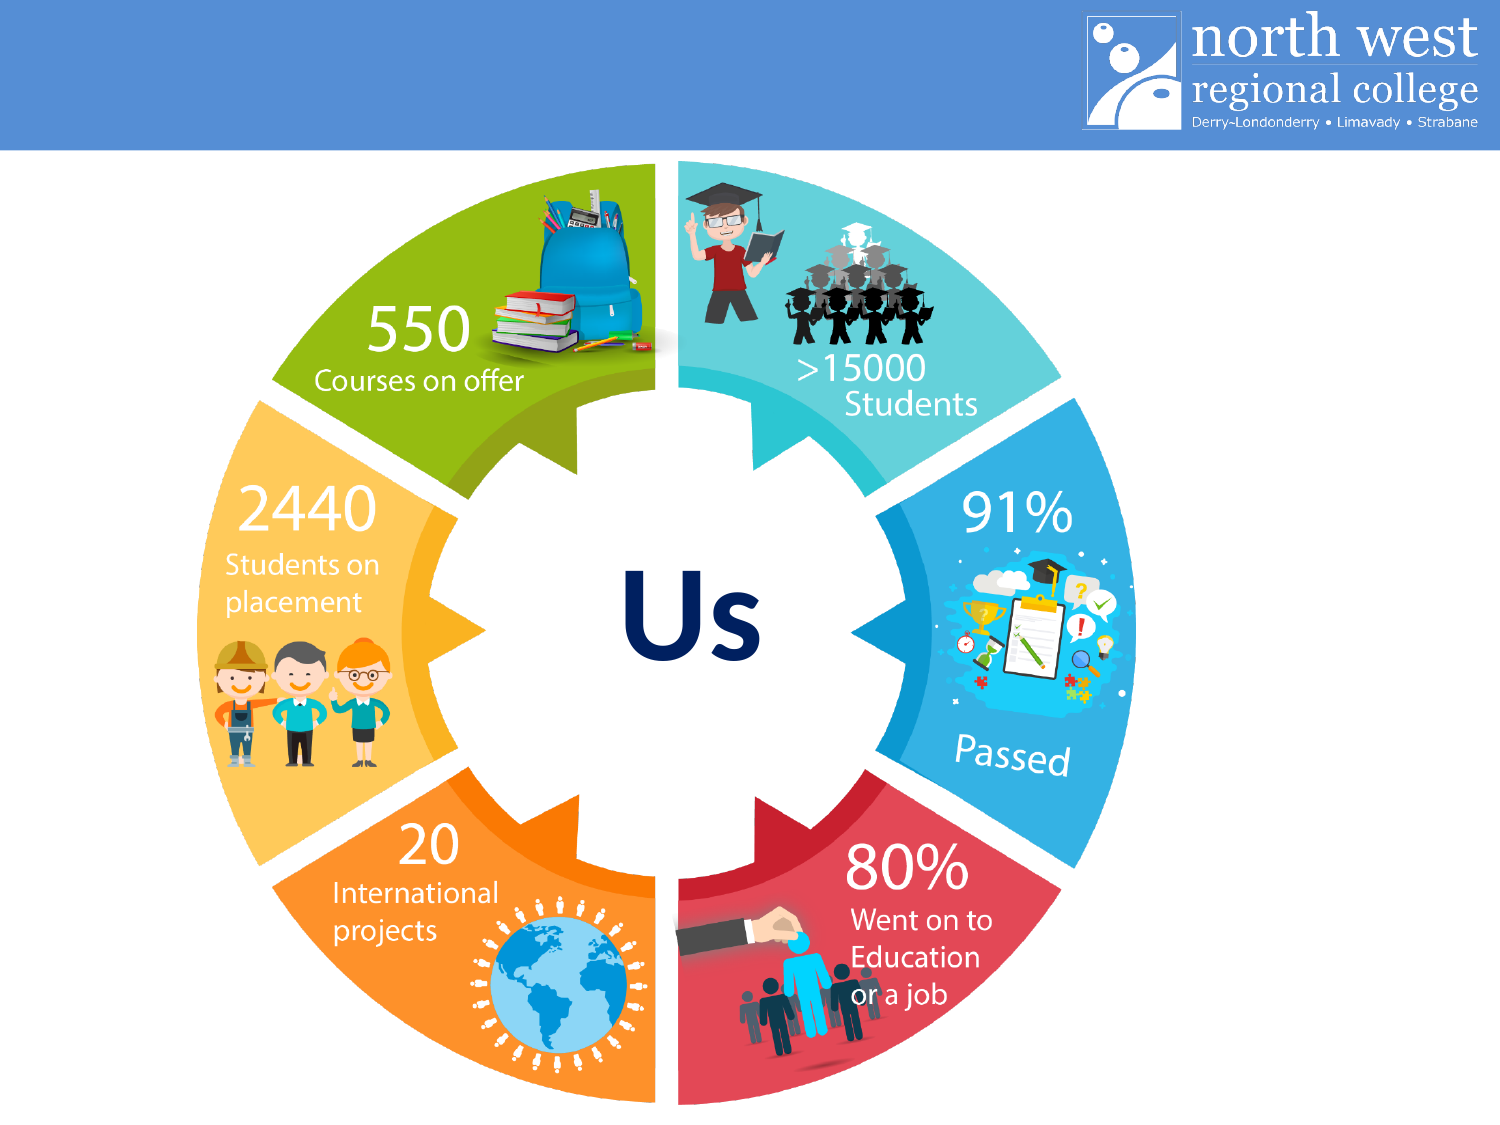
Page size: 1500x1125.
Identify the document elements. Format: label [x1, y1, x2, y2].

text_box [0, 0, 1500, 152]
picture [197, 161, 1136, 1105]
picture [1080, 8, 1480, 131]
